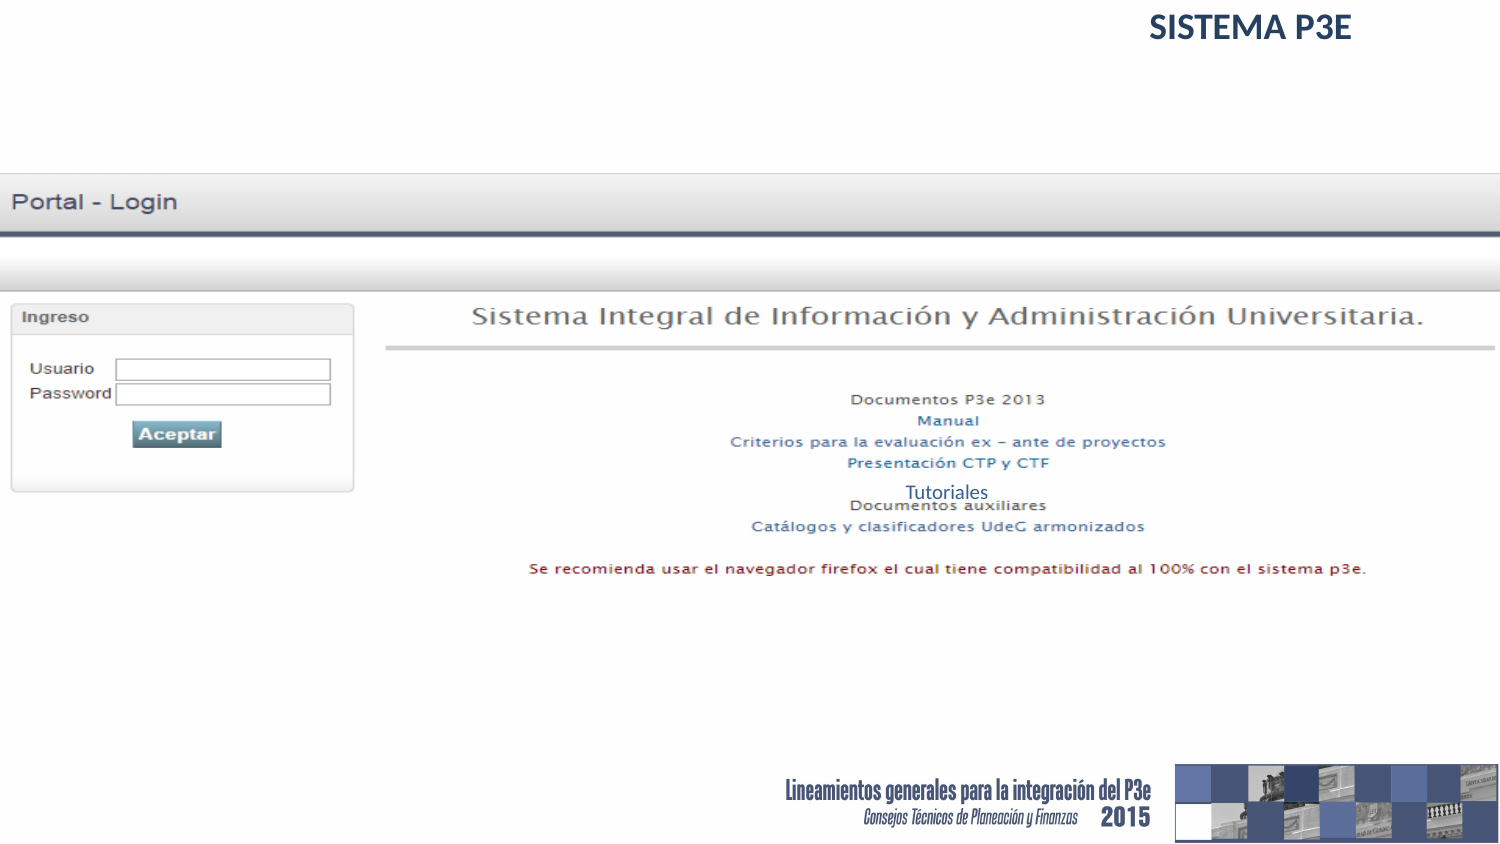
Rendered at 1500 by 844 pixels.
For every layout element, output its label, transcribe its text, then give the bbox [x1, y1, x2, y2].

picture [0, 0, 1500, 844]
text_box Sistema P3e [1134, 0, 1367, 56]
